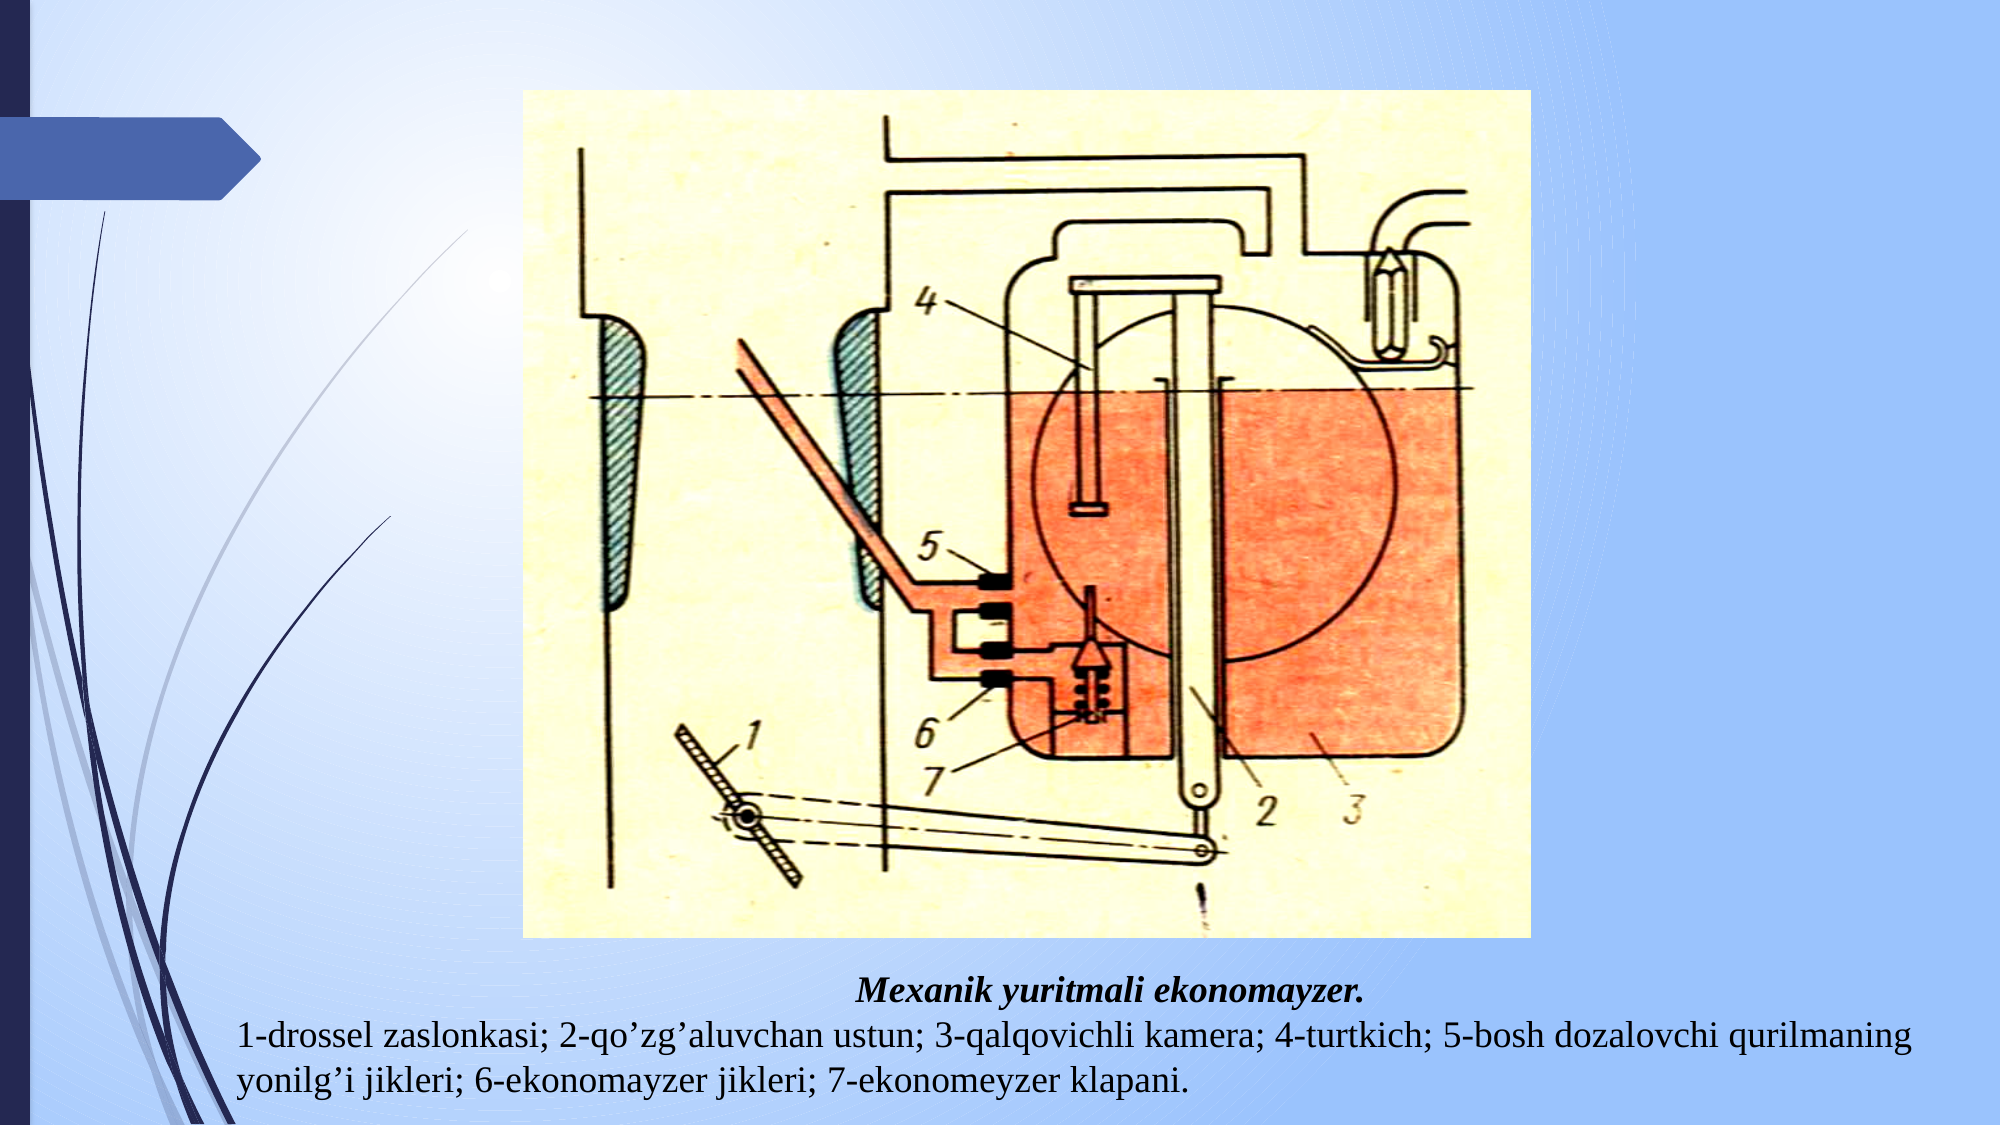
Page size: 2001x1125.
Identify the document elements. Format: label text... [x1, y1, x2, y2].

text_box Mexanik yuritmali ekonomayzer. 1-drossel zaslonkasi; 2-qo’zg’aluvchan ustun; 3-qalqovichli kamera; 4-turtkich; 5-bosh dozalovchi qurilmaning yonilg’i jikleri; 6-ekonomayzer jikleri; 7-ekonomeyzer klapani. [221, 957, 2000, 1108]
picture [522, 89, 1531, 938]
